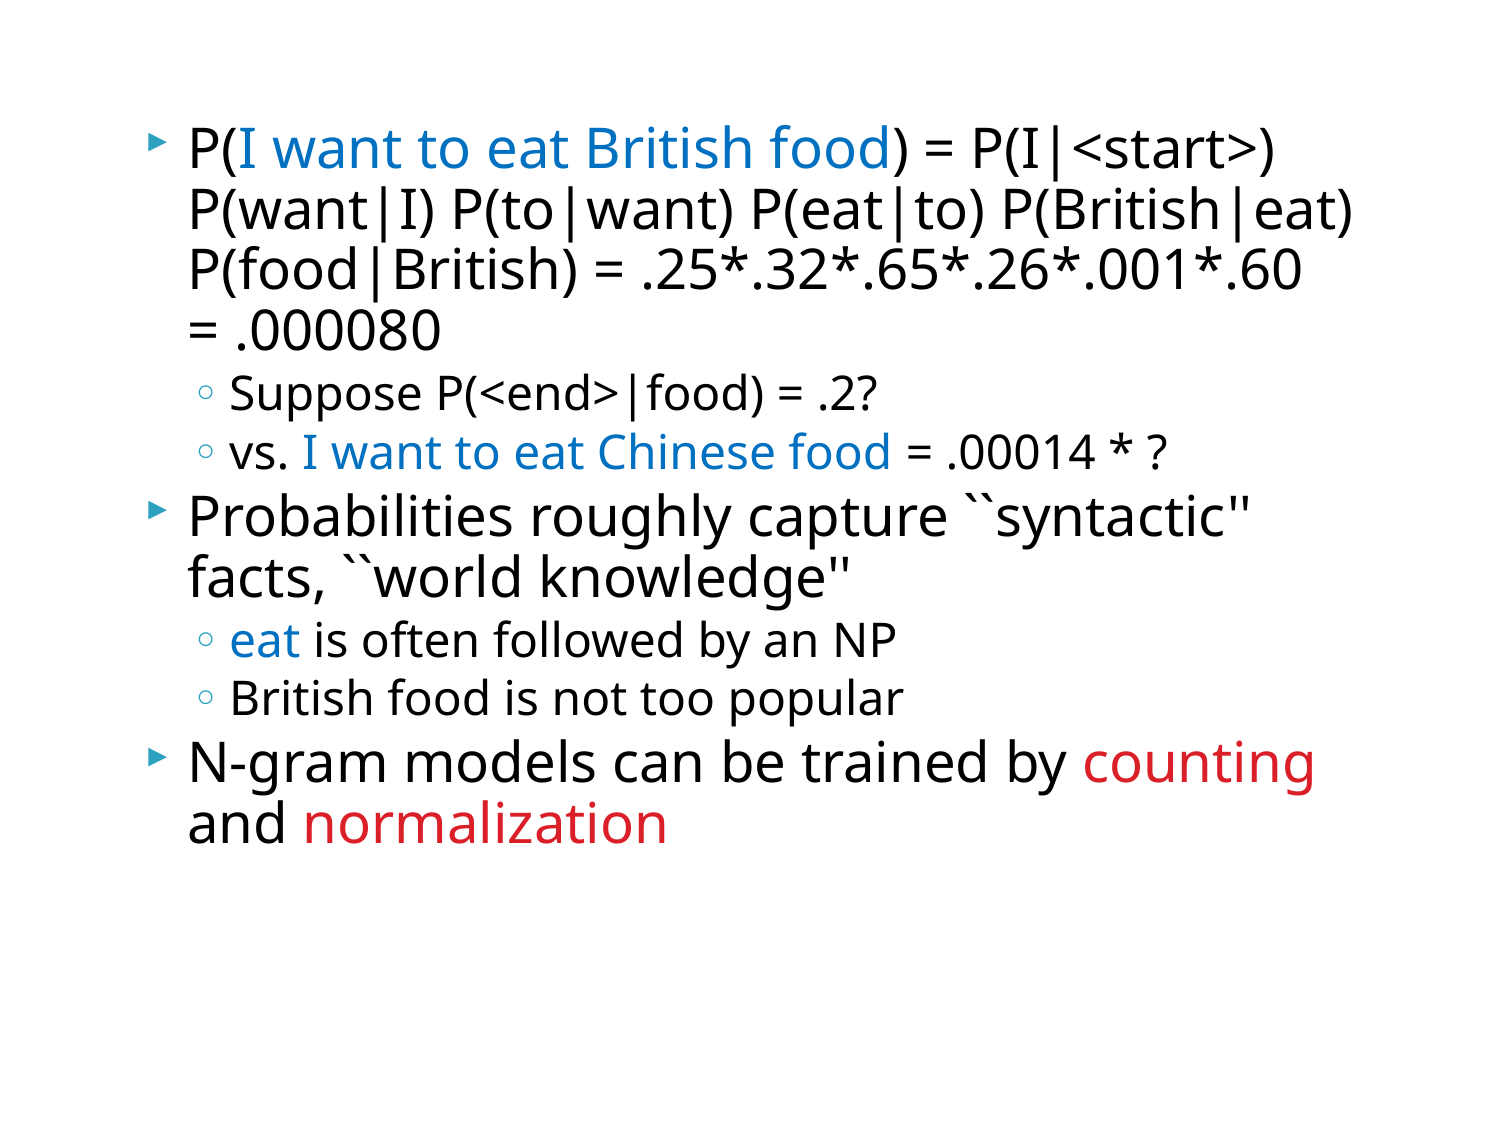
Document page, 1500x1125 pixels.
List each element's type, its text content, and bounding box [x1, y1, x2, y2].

list P(I want to eat British food) = P(I|<start>) P(want|I) P(to|want) P(eat|to) P(British|eat) P(food|British) = .25*.32*.65*.26*.001*.60 = .000080 Suppose P(<end>|food) = .2? vs. I want to eat Chinese food = .00014 * ? Probabilities roughly capture ``syntactic'' facts, ``world knowledge'' eat is often followed by an NP British food is not too popular N-gram models can be trained by counting and normalization [112, 112, 1388, 1000]
